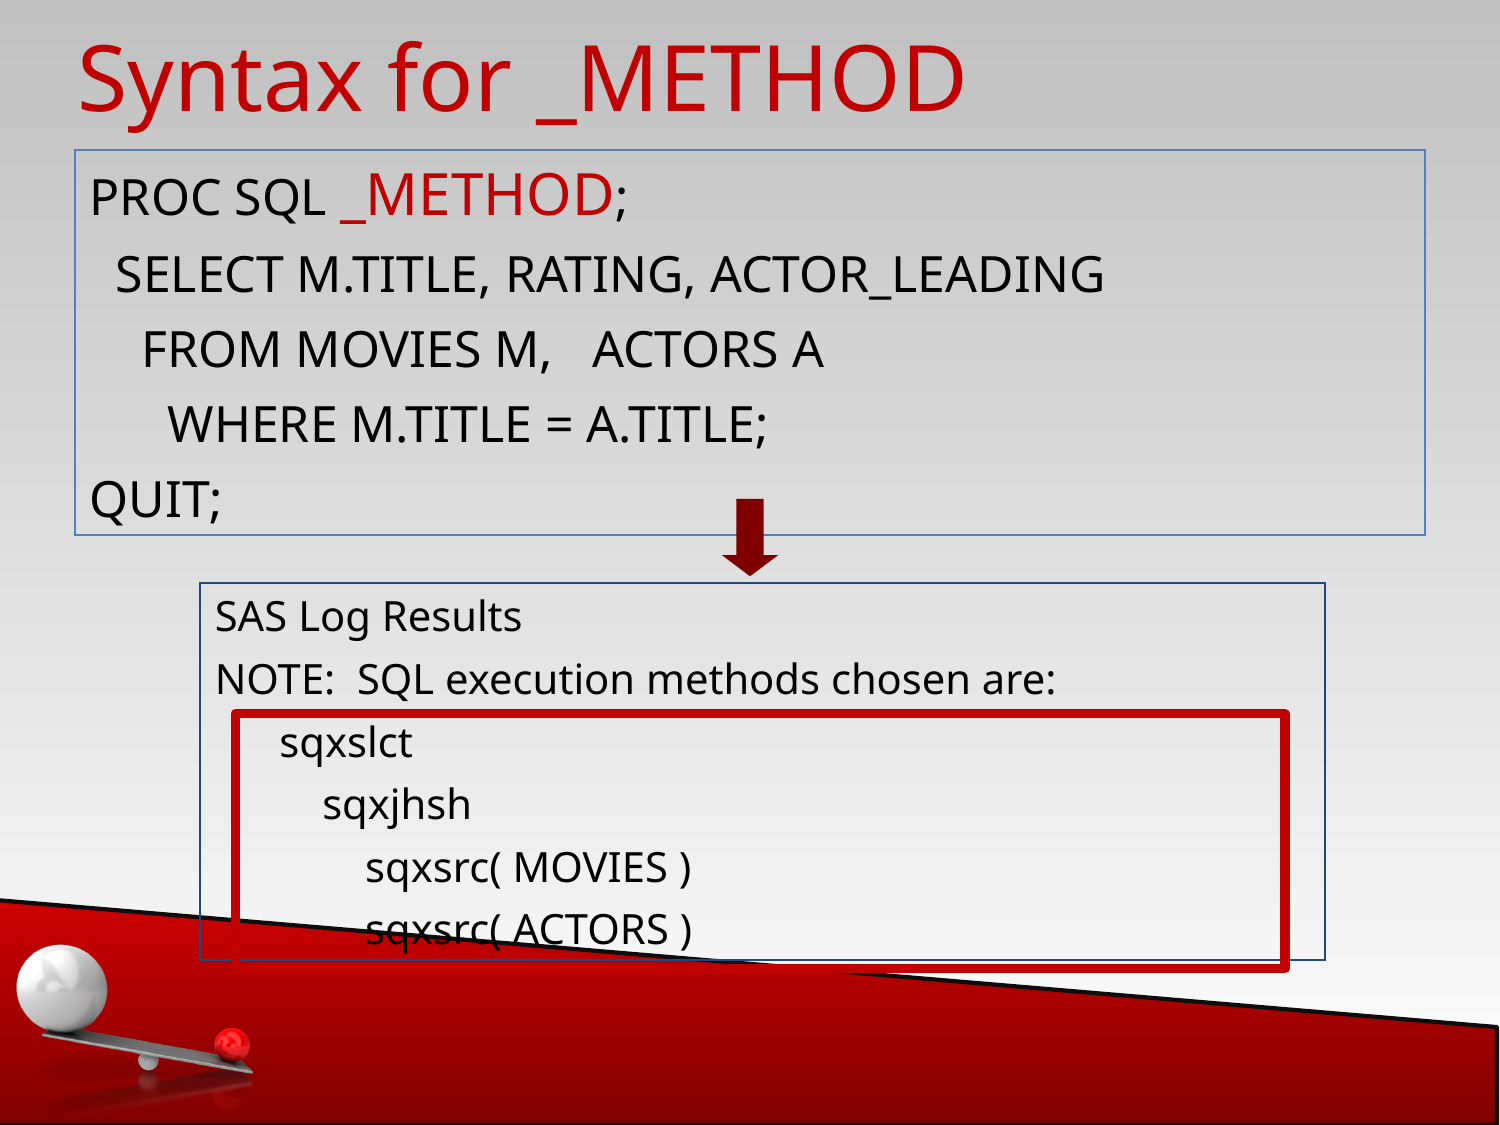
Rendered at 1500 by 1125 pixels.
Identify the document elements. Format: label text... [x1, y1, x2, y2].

text_box Syntax for _METHOD [62, 0, 1500, 150]
text_box SAS Log Results NOTE: SQL execution methods chosen are: sqxslct sqxjhsh sqxsrc( MOVIES ) sqxsrc( ACTORS ) [199, 582, 1325, 961]
text_box [725, 499, 776, 575]
text_box [233, 712, 1287, 971]
text_box PROC SQL _METHOD; SELECT M.TITLE, RATING, ACTOR_LEADING FROM MOVIES M, ACTORS A WHERE M.TITLE = A.TITLE; QUIT; [74, 149, 1425, 535]
picture [0, 931, 296, 1120]
